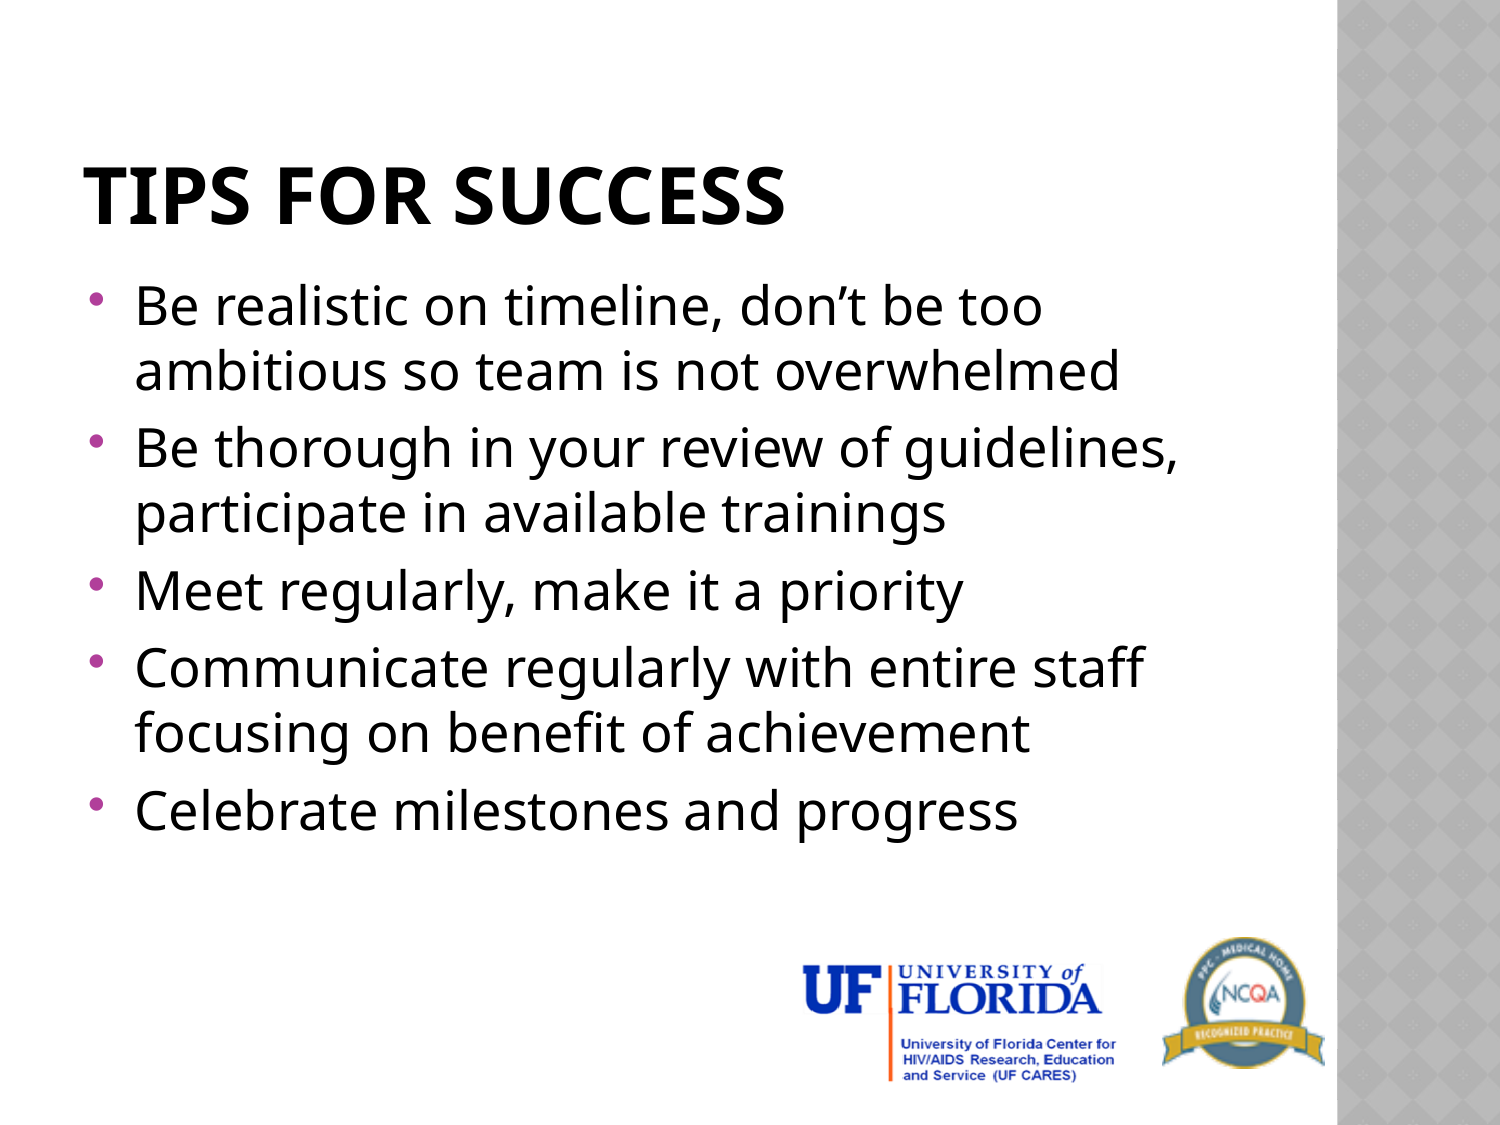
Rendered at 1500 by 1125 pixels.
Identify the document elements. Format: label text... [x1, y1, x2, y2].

title Tips for success [75, 52, 1263, 240]
picture [1161, 937, 1326, 1070]
picture [799, 962, 1138, 1088]
list Be realistic on timeline, don’t be too ambitious so team is not overwhelmed Be thorough in your review of guidelines, participate in available trainings Meet regularly, make it a priority Communicate regularly with entire staff focusing on benefit of achievement Celebrate milestones and progress [75, 264, 1263, 1059]
